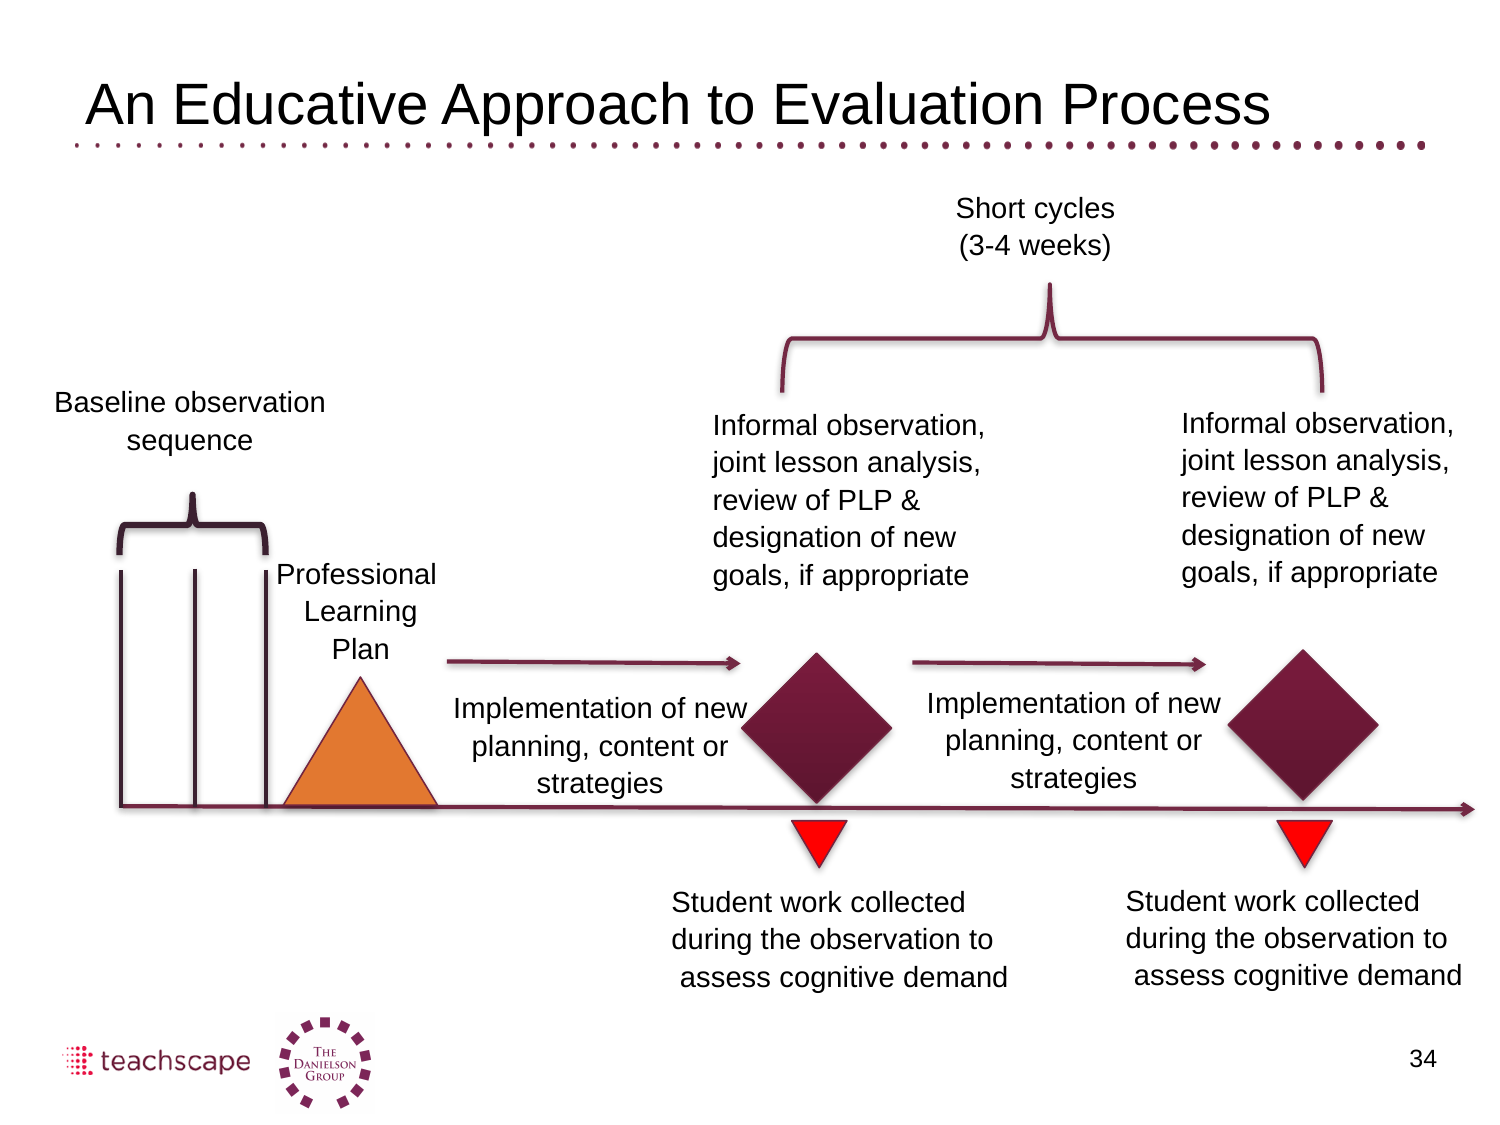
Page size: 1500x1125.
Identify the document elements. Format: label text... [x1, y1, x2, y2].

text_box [270, 806, 1476, 810]
text_box [780, 305, 1325, 393]
text_box [283, 676, 438, 804]
picture [75, 141, 1425, 150]
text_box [125, 806, 191, 810]
text_box Student work collected during the observation to assess cognitive demand [671, 887, 942, 999]
text_box Implementation of new planning, content or strategies [453, 693, 723, 804]
text_box Informal observation, joint lesson analysis, review of PLP & designation of new goals, if appropriate [712, 410, 983, 636]
picture [62, 1046, 250, 1075]
text_box Student work collected during the observation to assess cognitive demand [1125, 885, 1396, 998]
text_box [1227, 649, 1379, 801]
text_box [116, 491, 269, 556]
text_box Professional Learning Plan [226, 559, 496, 672]
text_box Implementation of new planning, content or strategies [926, 688, 1197, 800]
title An Educative Approach to Evaluation Process [85, 66, 1436, 138]
text_box Baseline observation sequence [54, 387, 324, 469]
text_box [791, 819, 848, 869]
text_box [741, 652, 893, 804]
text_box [198, 806, 262, 810]
text_box Short cycles (3-4 weeks) [900, 193, 1171, 305]
text_box Informal observation, joint lesson analysis, review of PLP & designation of new goals, if appropriate [1181, 407, 1451, 633]
text_box [1276, 819, 1333, 869]
slide_number 34 [1337, 1042, 1438, 1103]
